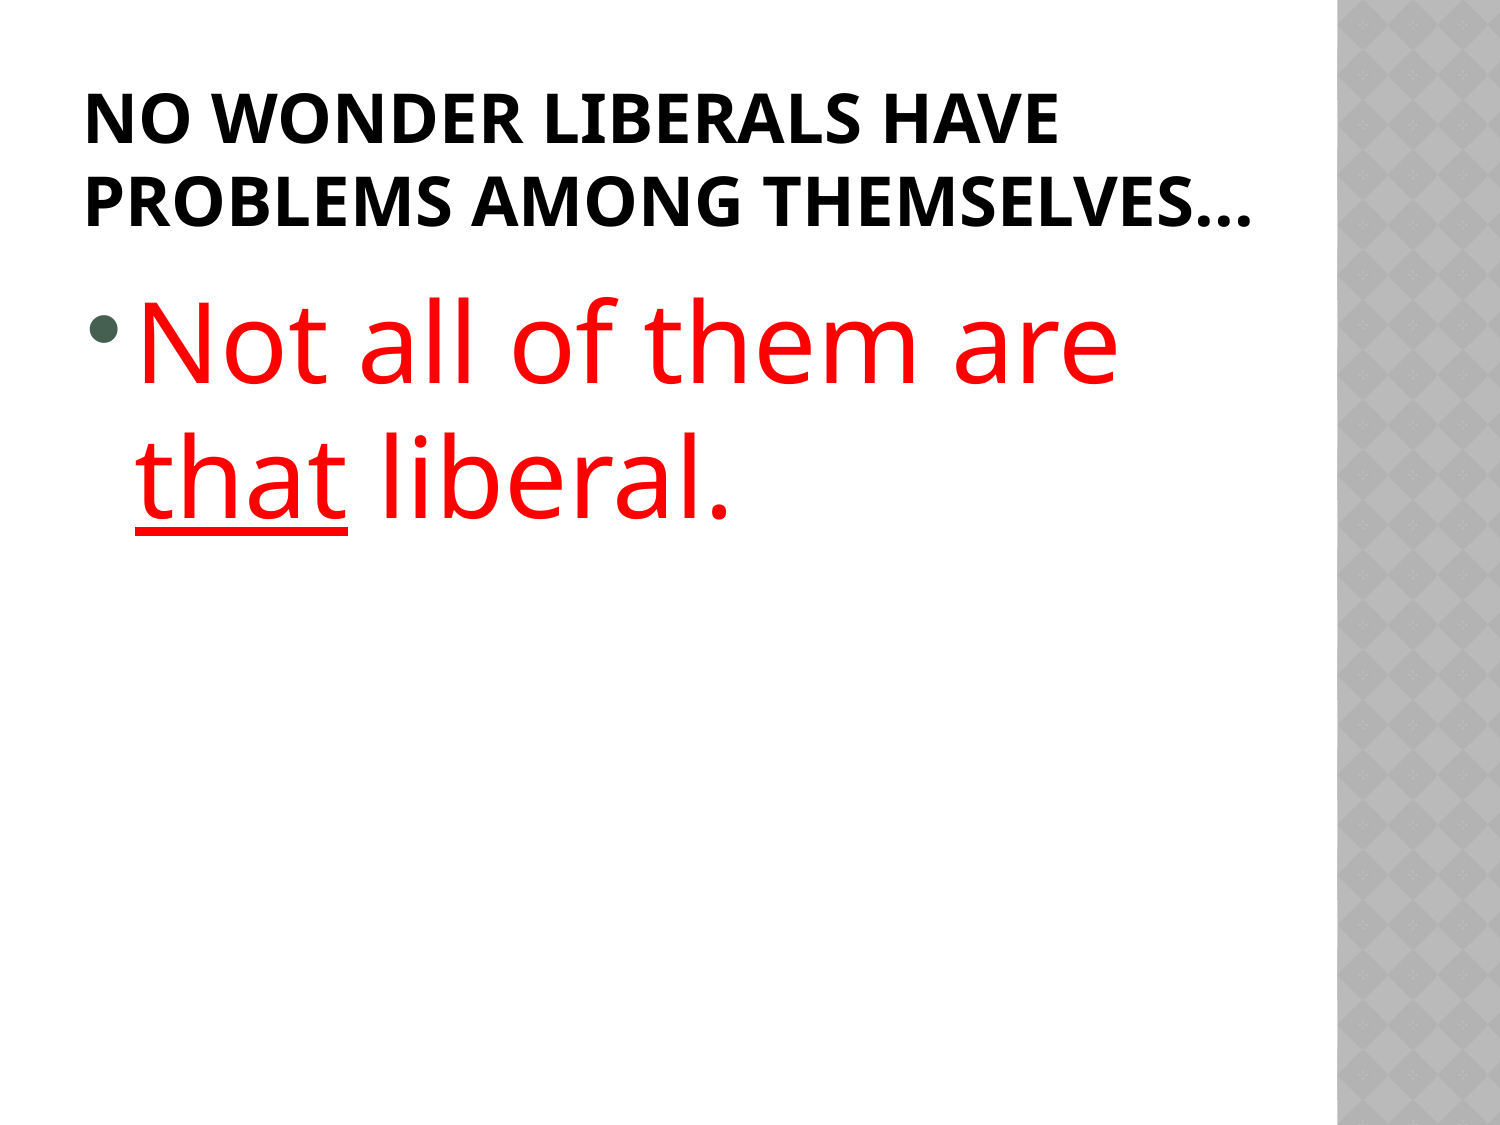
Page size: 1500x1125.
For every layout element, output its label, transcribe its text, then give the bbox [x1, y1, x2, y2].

title No wonder liberals have problems among themselves... [75, 52, 1263, 240]
list Not all of them are that liberal. [75, 264, 1263, 1060]
